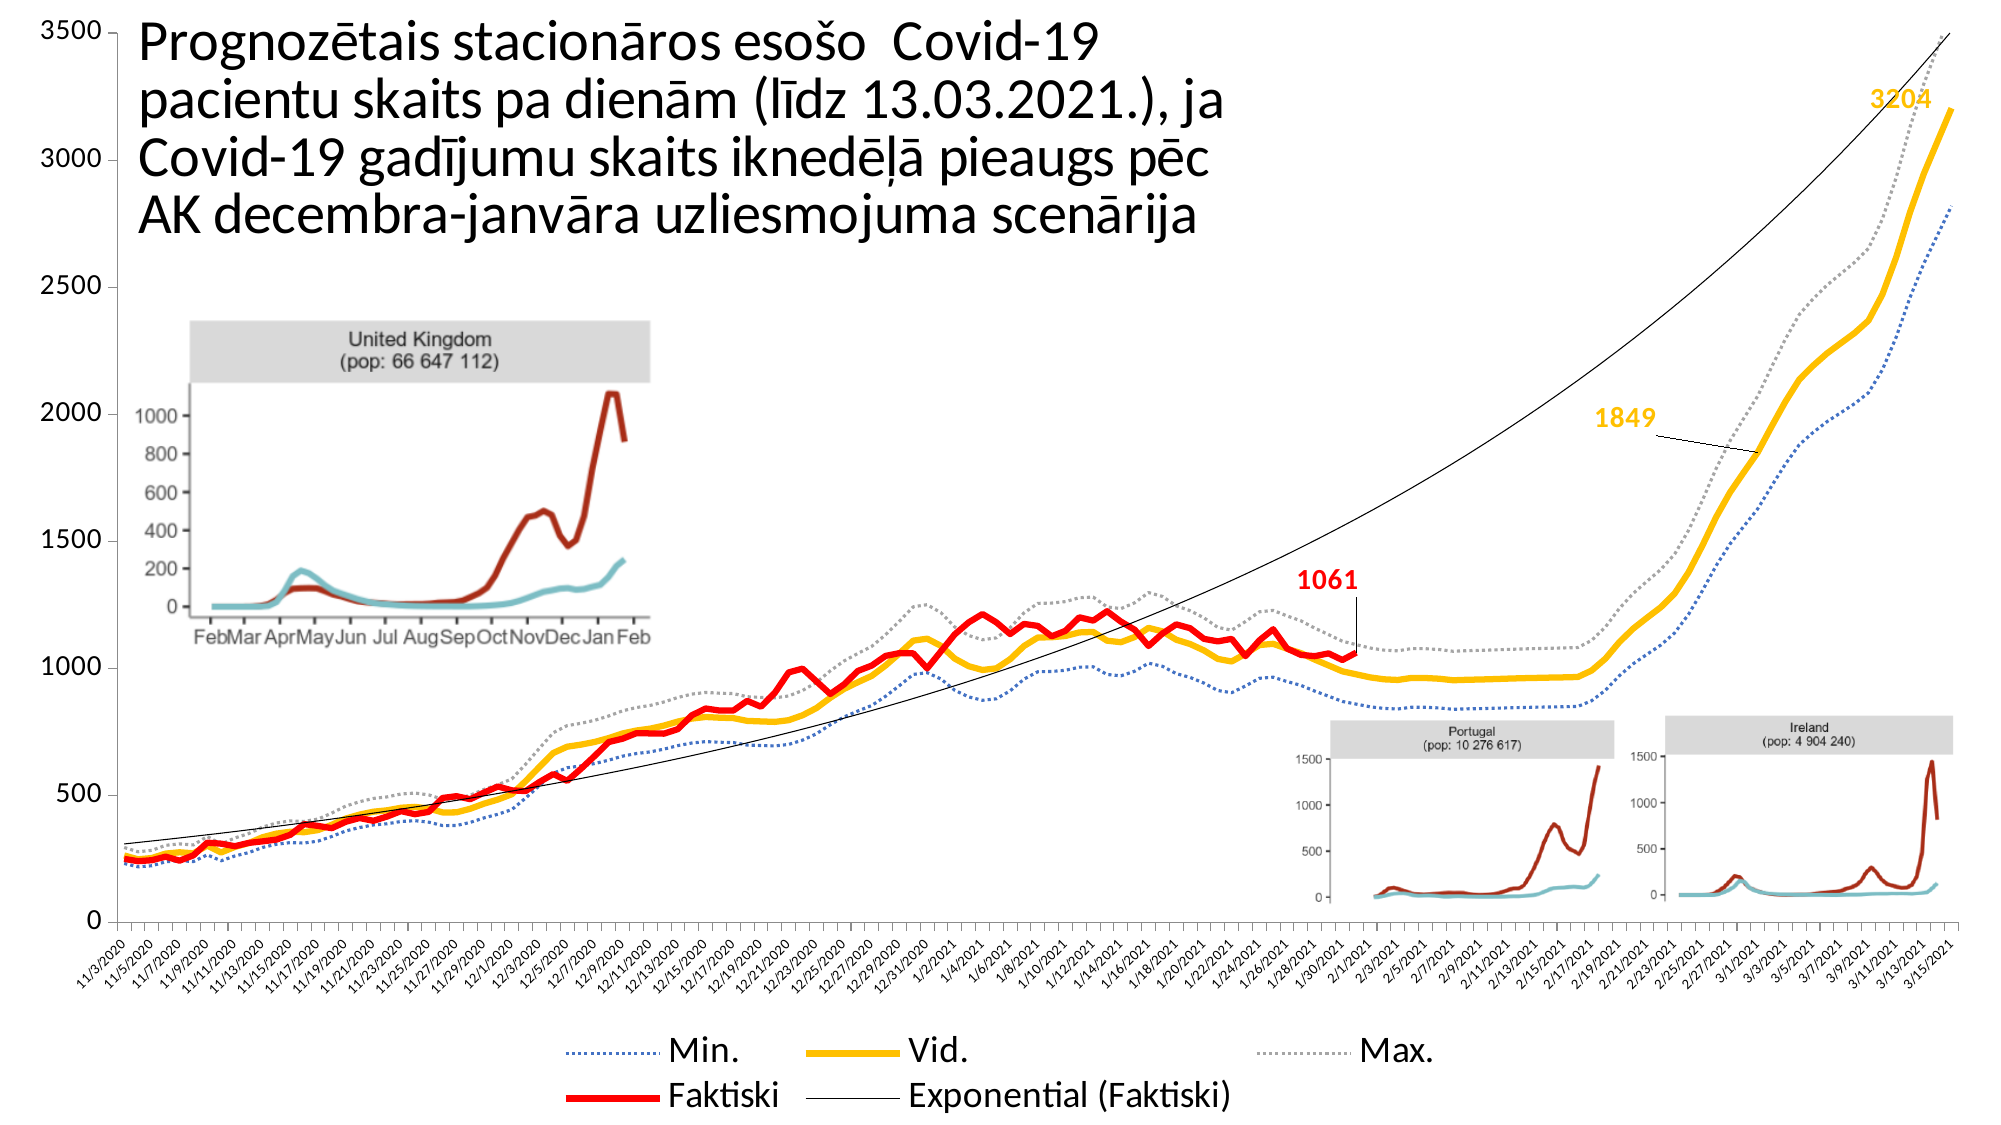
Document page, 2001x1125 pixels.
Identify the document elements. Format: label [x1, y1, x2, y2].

chart [0, 0, 2000, 1125]
